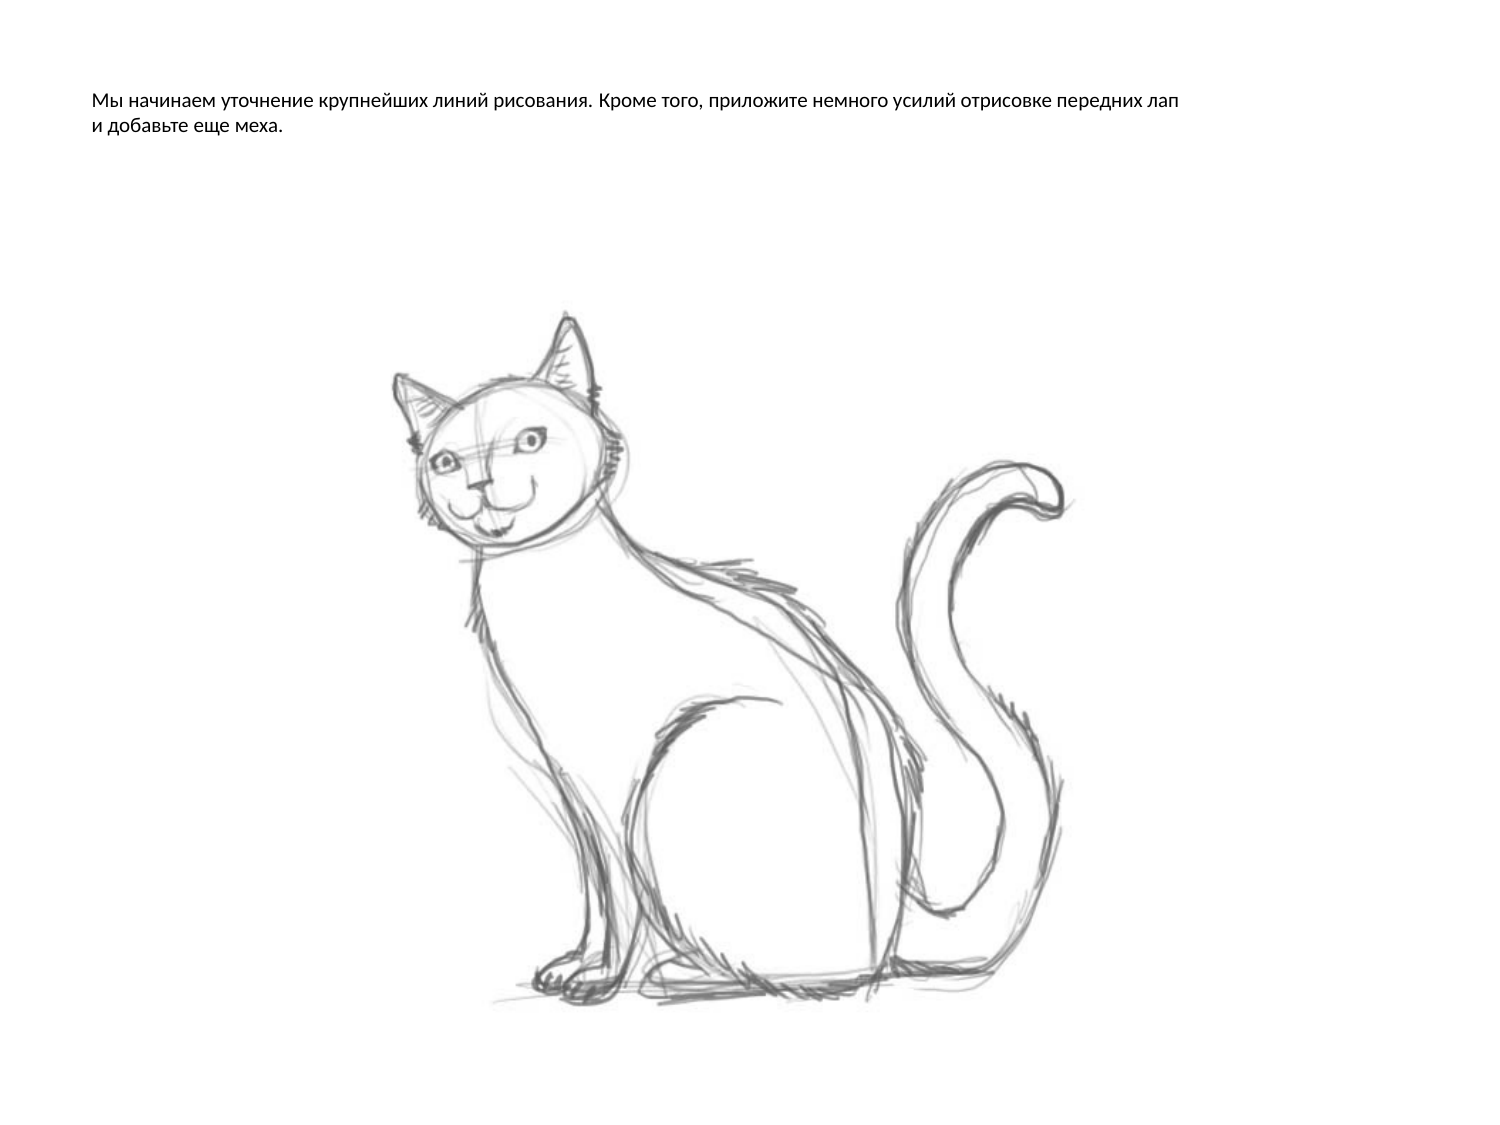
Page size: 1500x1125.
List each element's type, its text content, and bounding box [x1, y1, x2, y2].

title Мы начинаем уточнение крупнейших линий рисования. Кроме того, приложите немного усилий отрисовке передних лап и добавьте еще меха. [76, 78, 1427, 171]
picture [277, 219, 1130, 1095]
